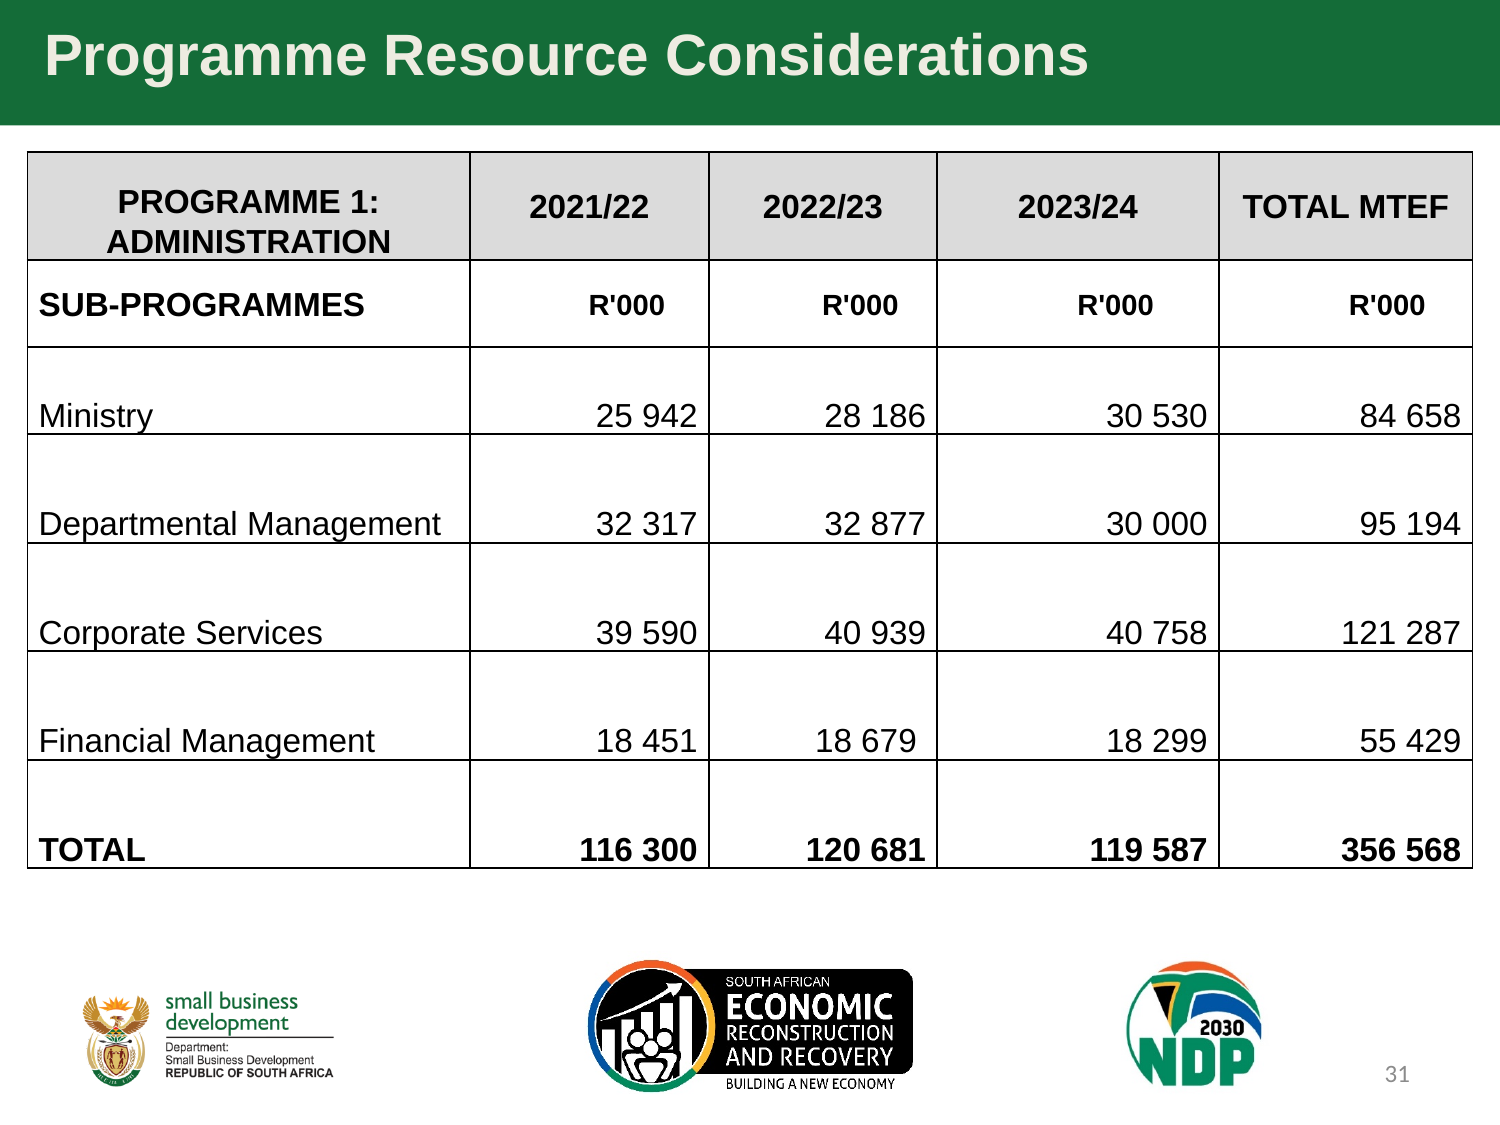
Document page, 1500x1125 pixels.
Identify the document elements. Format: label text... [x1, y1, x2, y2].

table_cell R'000 [471, 261, 708, 346]
table_header Total MTEF [1220, 153, 1472, 259]
table_cell 25 942 [471, 348, 708, 433]
table_cell 356 568 [1220, 761, 1472, 867]
table_cell 18 451 [471, 652, 708, 759]
table_cell 39 590 [471, 544, 708, 650]
table_cell 40 758 [938, 544, 1218, 650]
table_cell 32 877 [710, 435, 936, 542]
text_box Programme Resource Considerations [29, 9, 1500, 95]
table_cell 18 299 [938, 652, 1218, 759]
table_cell Departmental Management [28, 435, 469, 542]
table_cell R'000 [938, 261, 1218, 346]
table_cell Total [28, 761, 469, 867]
table_cell 95 194 [1220, 435, 1472, 542]
table_cell R'000 [710, 261, 936, 346]
table_cell Ministry [28, 348, 469, 433]
table_header 2021/22 [471, 153, 708, 259]
table_cell 30 530 [938, 348, 1218, 433]
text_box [74, 887, 1276, 1125]
table_cell Corporate Services [28, 544, 469, 650]
table_cell Financial Management [28, 652, 469, 759]
table_header Programme 1: Administration [28, 153, 469, 259]
slide_number 31 [1279, 1042, 1425, 1103]
table_cell Sub-programmes [28, 261, 469, 346]
table_header 2022/23 [710, 153, 936, 259]
table_cell 30 000 [938, 435, 1218, 542]
table_cell 121 287 [1220, 544, 1472, 650]
table_header 2023/24 [938, 153, 1218, 259]
table_cell 119 587 [938, 761, 1218, 867]
table_cell 84 658 [1220, 348, 1472, 433]
table_cell 116 300 [471, 761, 708, 867]
text_box [0, 0, 1500, 126]
table_cell R'000 [1220, 261, 1472, 346]
table_cell 40 939 [710, 544, 936, 650]
table_cell 18 679 [710, 652, 936, 759]
table_cell 120 681 [710, 761, 936, 867]
table_cell 55 429 [1220, 652, 1472, 759]
table_cell 28 186 [710, 348, 936, 433]
table_cell 32 317 [471, 435, 708, 542]
